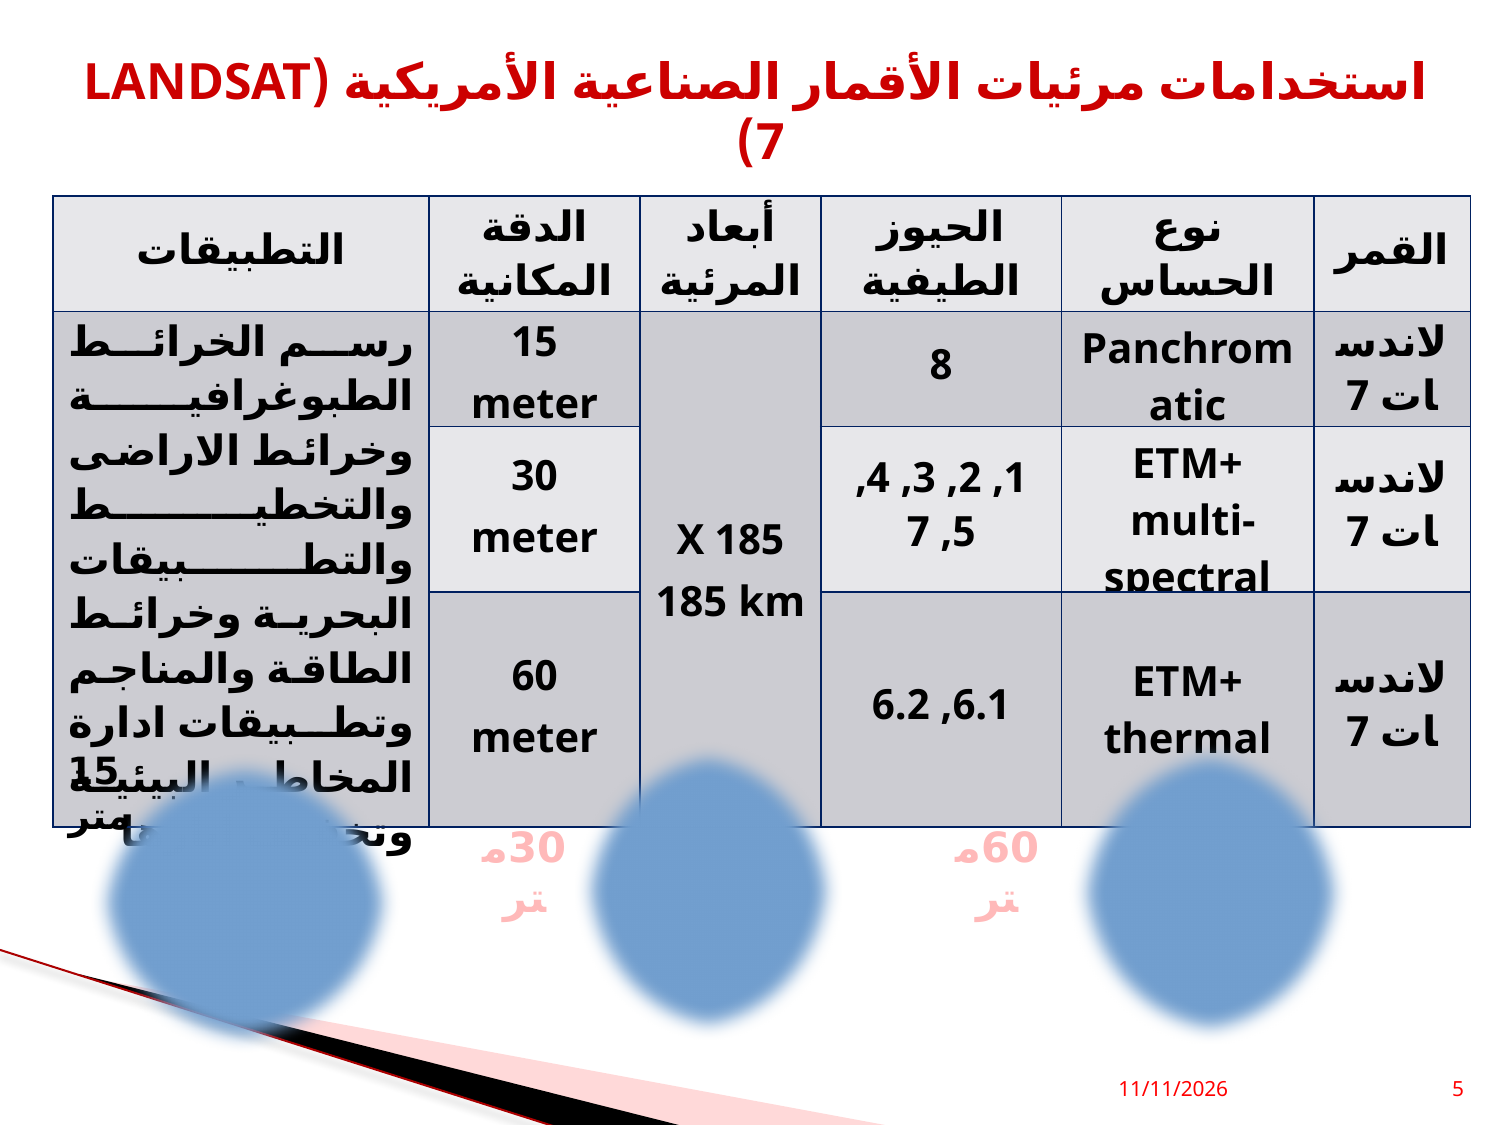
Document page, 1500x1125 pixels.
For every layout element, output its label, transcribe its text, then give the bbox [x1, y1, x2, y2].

table_cell لاندسات 7 [1315, 593, 1470, 826]
table_cell ETM+ thermal [1062, 593, 1313, 747]
text_box استخدامات مرئيات الأقمار الصناعية الأمريكية (LANDSAT 7) [64, 42, 1447, 178]
text_box 15 متر [41, 739, 159, 845]
picture [88, 751, 402, 1055]
text_box 60متر [938, 763, 1057, 929]
table_header الدقة المكانية [430, 197, 639, 311]
picture [1068, 739, 1353, 1048]
table_header القمر [1315, 197, 1470, 311]
picture [572, 739, 845, 1043]
table_cell 30 meter [430, 427, 639, 591]
table_header نوع الحساس [1062, 197, 1313, 311]
table_cell لاندسات 7 [1315, 427, 1470, 591]
table_cell 8 [822, 312, 1061, 426]
slide_number 5 [1418, 1051, 1479, 1112]
table_cell 185 X 185 km [641, 312, 820, 739]
table_header التطبيقات [54, 197, 428, 311]
table_cell ETM+ multi-spectral [1062, 427, 1313, 591]
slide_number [1103, 1051, 1418, 1112]
table_cell 60 meter [430, 593, 639, 826]
table_cell رسم الخرائط الطبوغرافية وخرائط الاراضى والتخطيط والتطبيقات البحرية وخرائط الطاقة والمناجم وتطبيقات ادارة المخاطر البيئية وتخفيف اتارها [54, 312, 428, 826]
table_cell 15 meter [430, 312, 639, 426]
table_cell 1, 2, 3, 4, 5, 7 [822, 427, 1061, 591]
table_header أبعاد المرئية [641, 197, 820, 311]
text_box 30متر [466, 763, 566, 929]
table_cell 6.1, 6.2 [822, 593, 1061, 826]
table_cell لاندسات 7 [1315, 312, 1470, 426]
table_cell Panchromatic [1062, 312, 1313, 426]
table_header الحيوز الطيفية [822, 197, 1061, 311]
